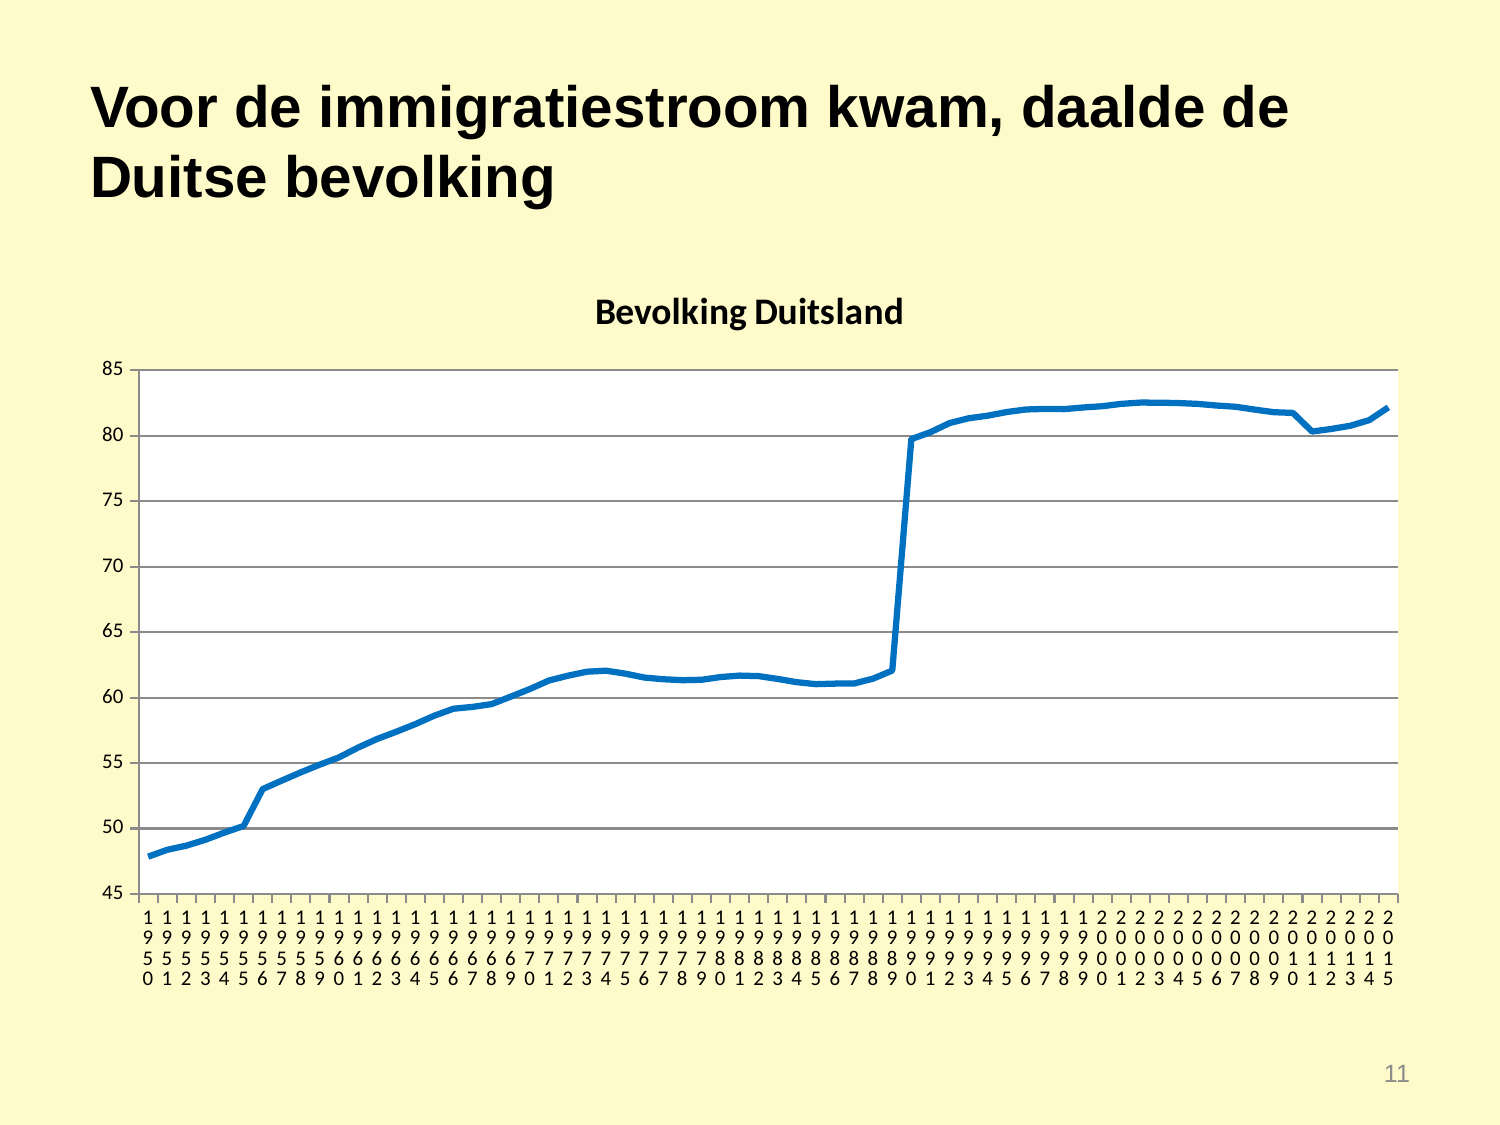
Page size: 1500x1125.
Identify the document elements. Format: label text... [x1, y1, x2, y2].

slide_number 11 [1074, 1042, 1425, 1103]
chart [76, 264, 1425, 1003]
title Voor de immigratiestroom kwam, daalde de Duitse bevolking [75, 45, 1425, 233]
